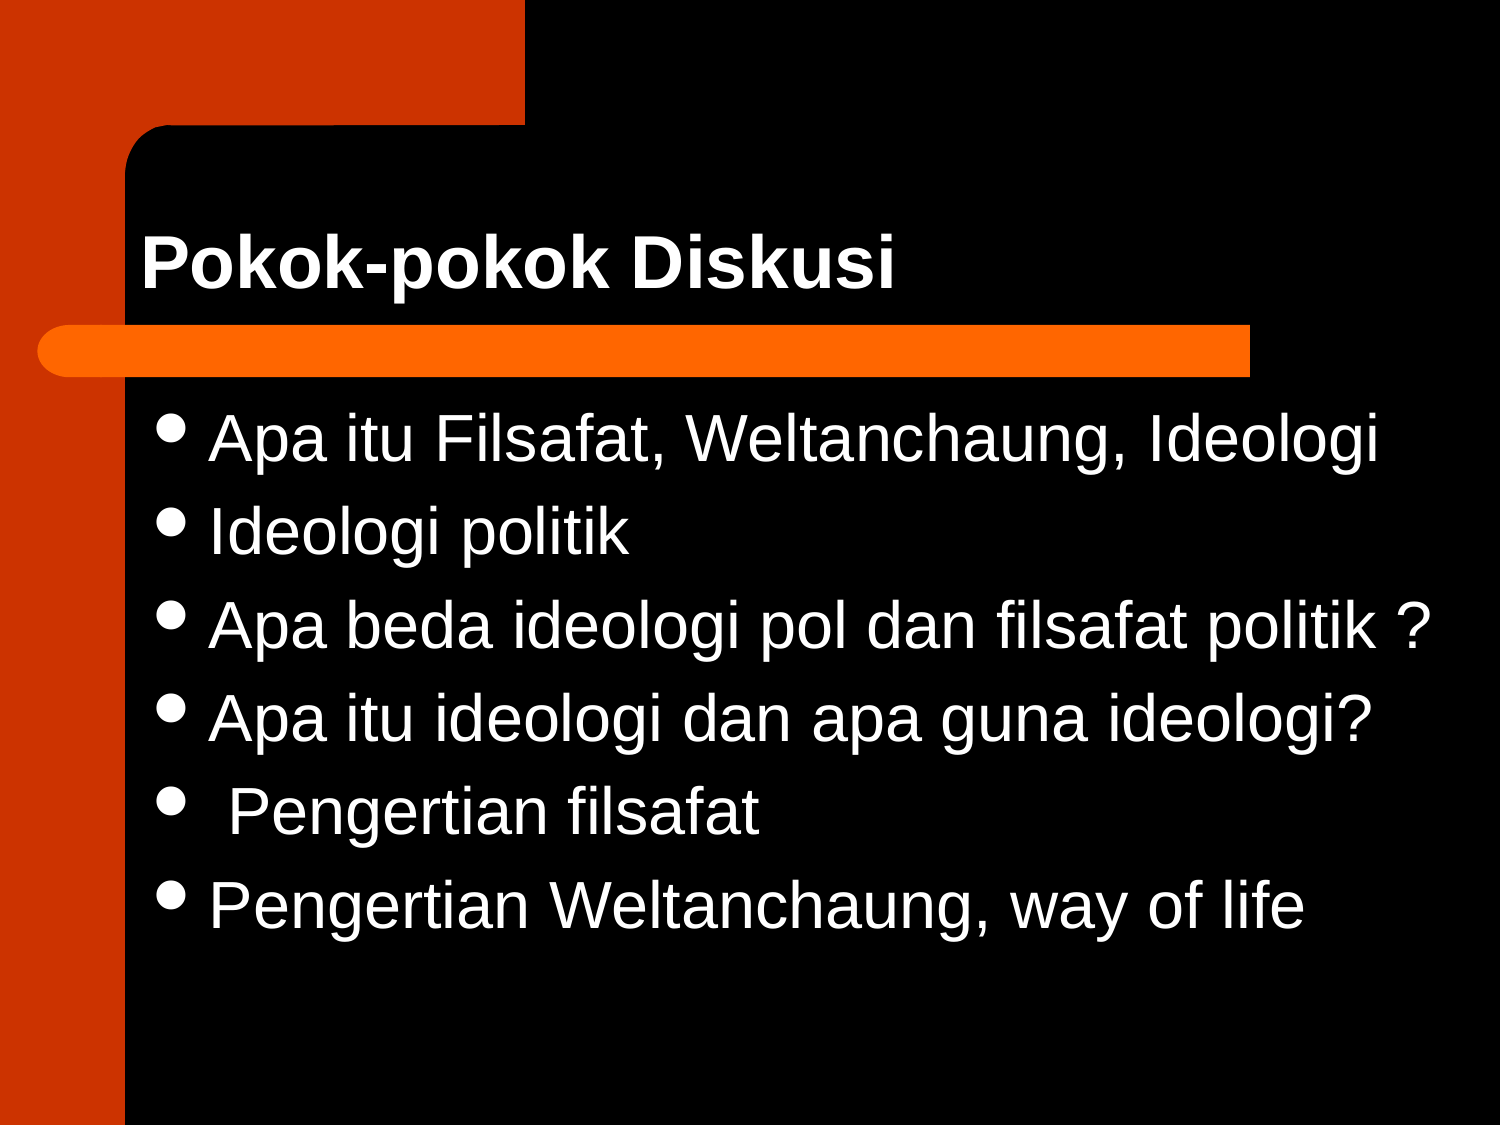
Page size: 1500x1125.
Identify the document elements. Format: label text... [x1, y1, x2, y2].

title Pokok-pokok Diskusi [124, 124, 1426, 313]
list Apa itu Filsafat, Weltanchaung, Ideologi Ideologi politik Apa beda ideologi pol dan filsafat politik ? Apa itu ideologi dan apa guna ideologi? Pengertian filsafat Pengertian Weltanchaung, way of life [137, 387, 1466, 999]
